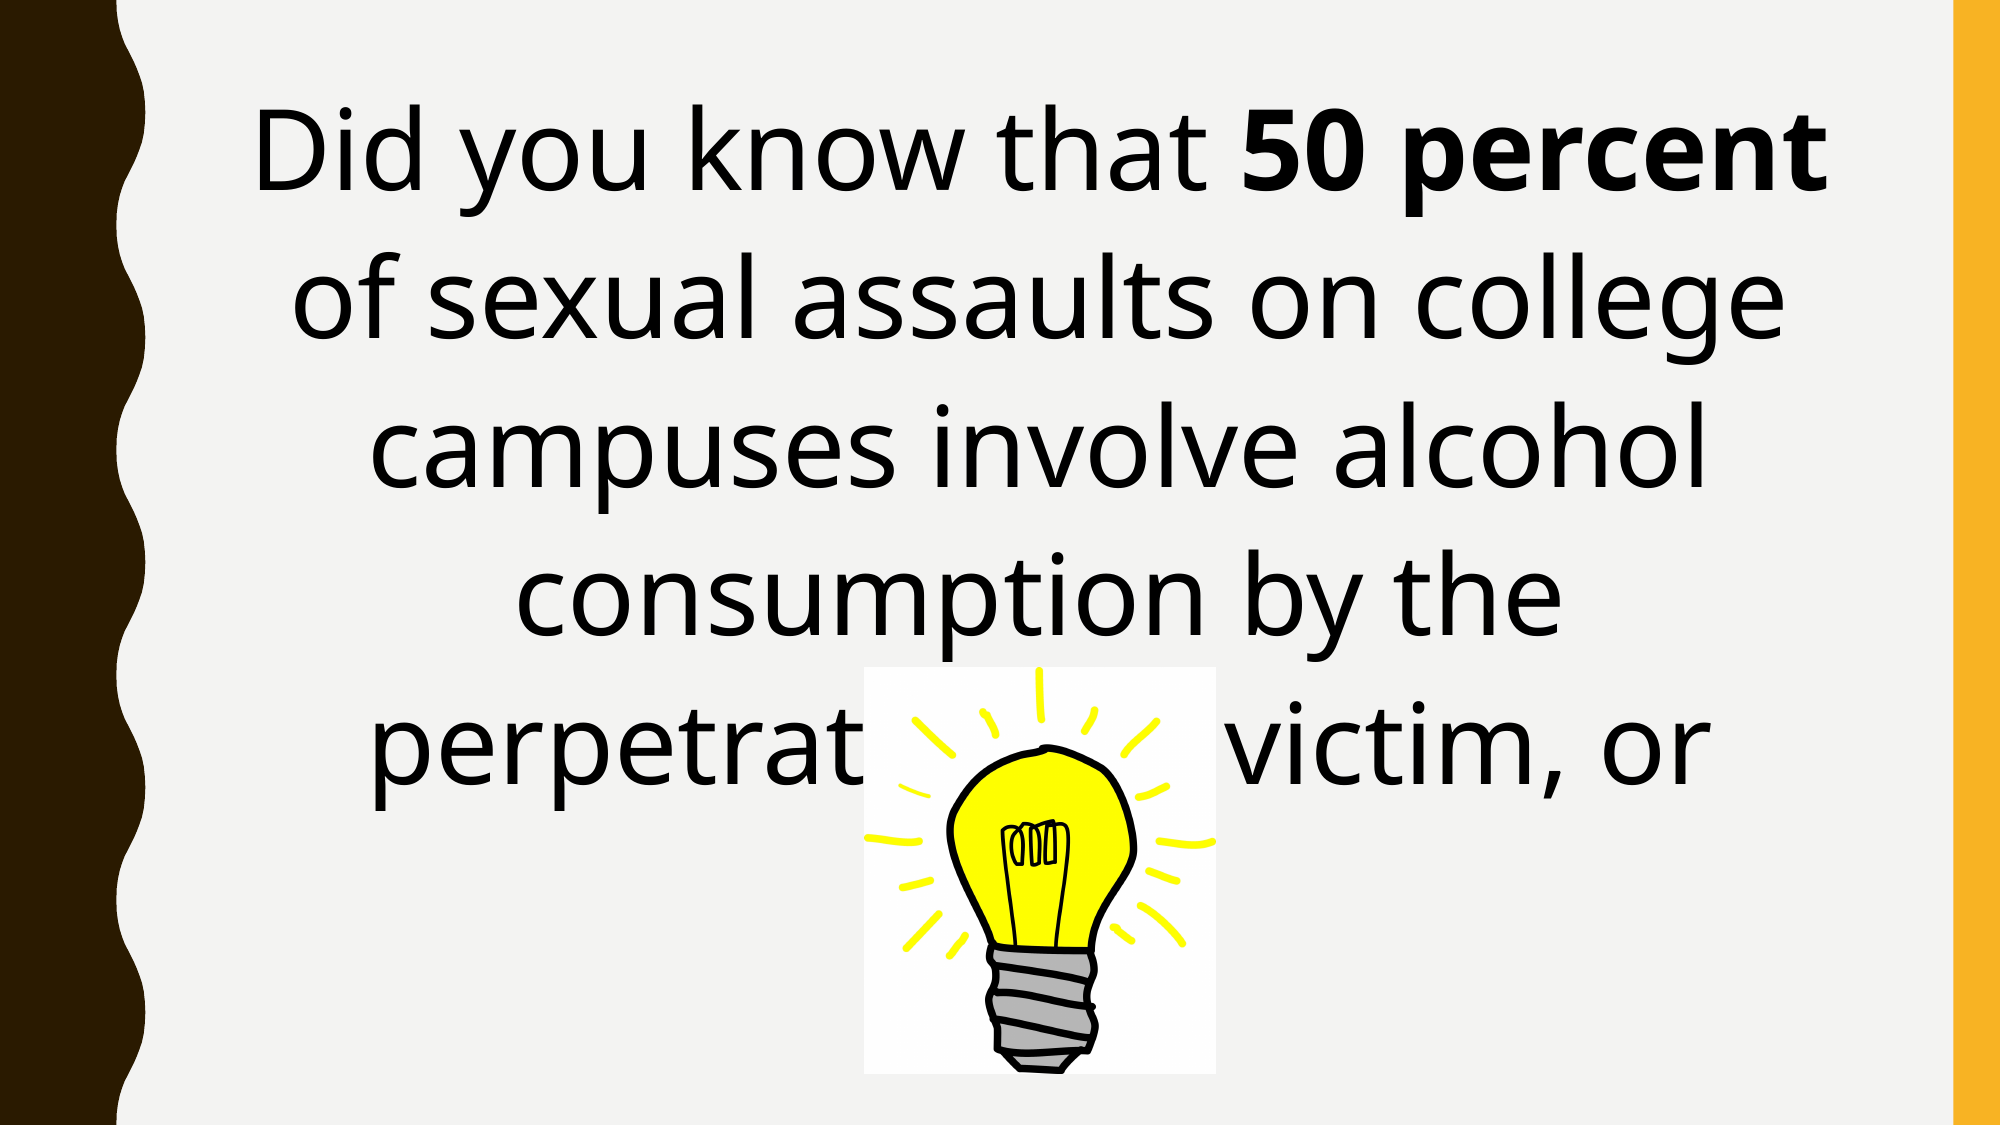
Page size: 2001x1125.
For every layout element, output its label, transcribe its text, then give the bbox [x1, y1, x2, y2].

picture [864, 667, 1216, 1074]
list Did you know that 50 percent of sexual assaults on college campuses involve alcohol consumption by the perpetrator, the victim, or both? [205, 56, 1875, 965]
